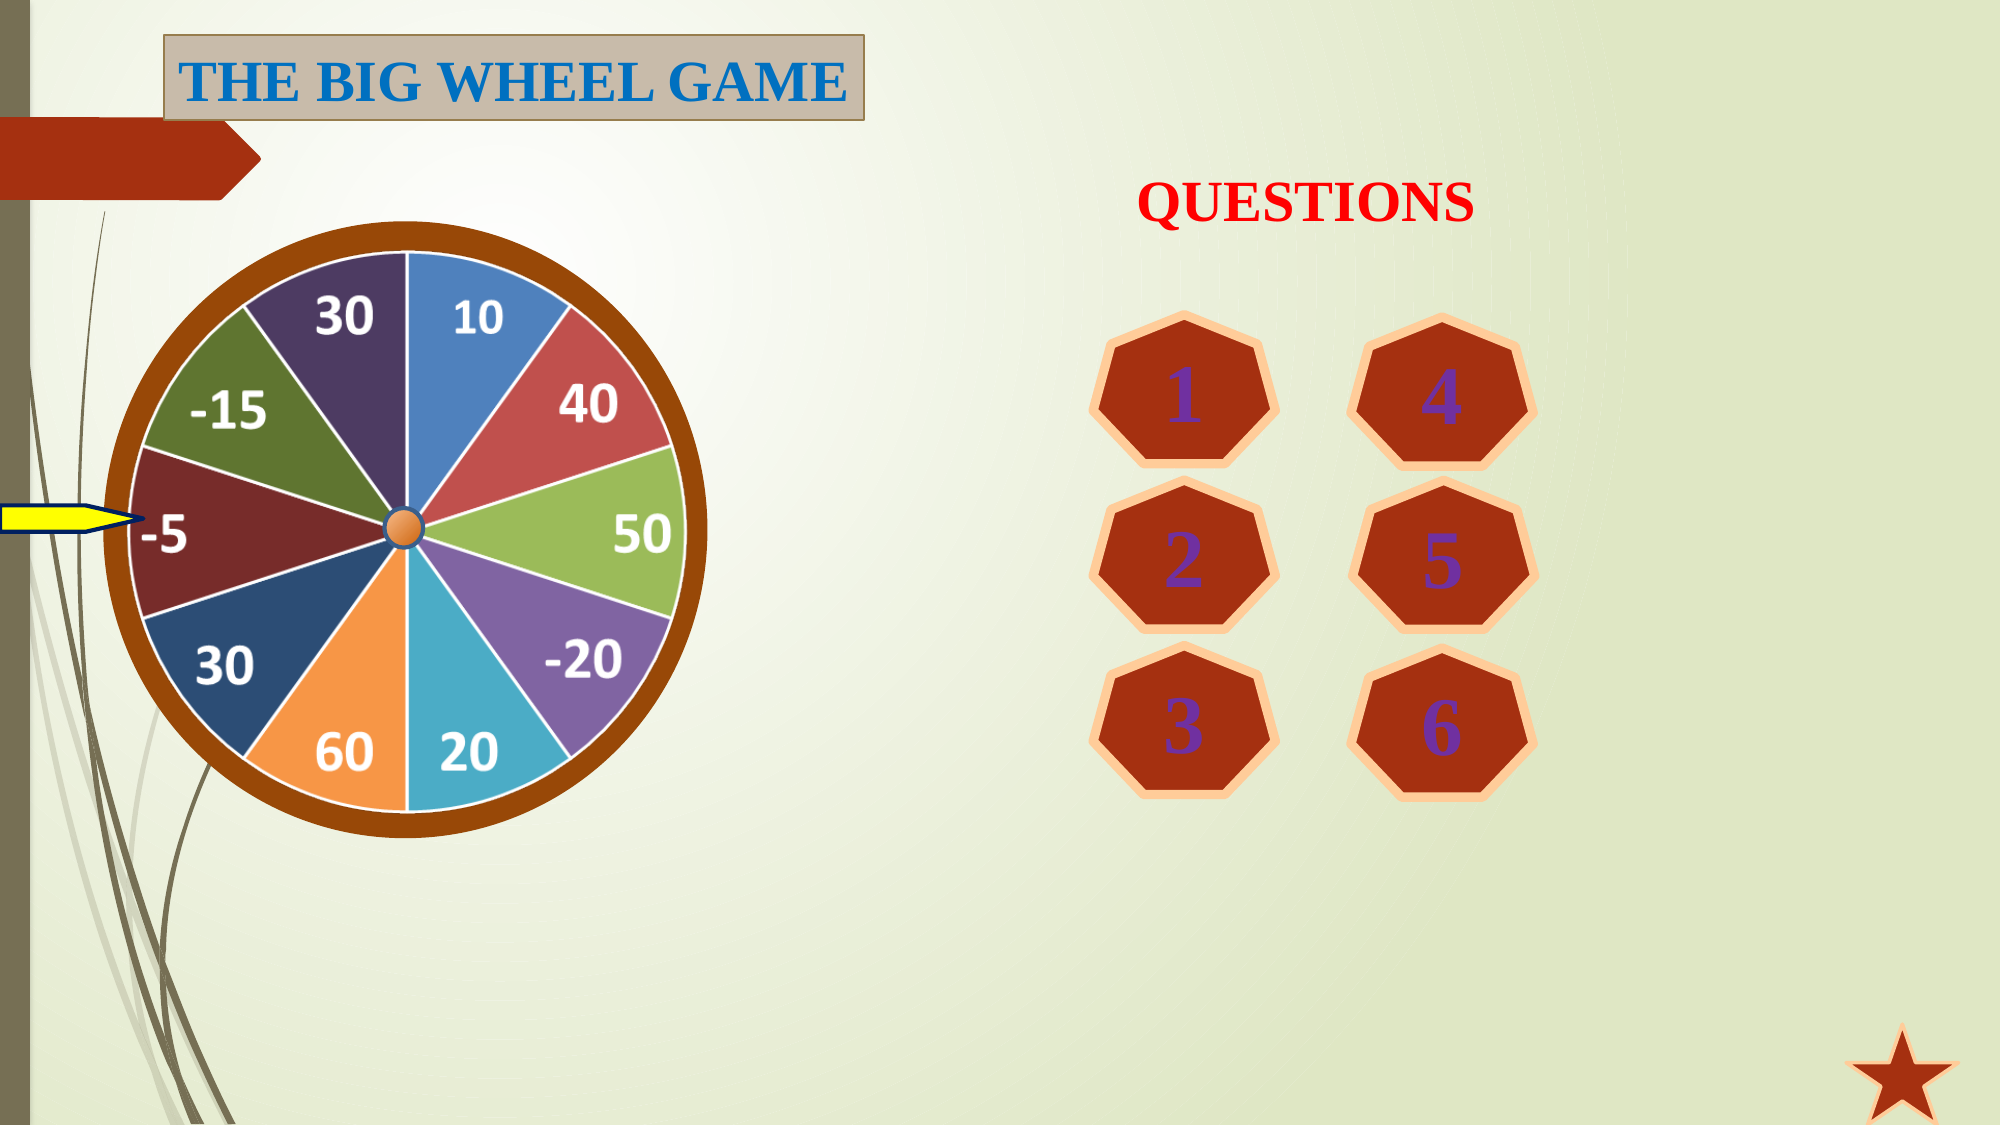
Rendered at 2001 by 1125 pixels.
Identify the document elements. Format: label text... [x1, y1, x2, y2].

picture [62, 185, 752, 879]
text_box 6 [1349, 646, 1536, 799]
text_box 4 [1349, 315, 1536, 468]
text_box 1 [1091, 312, 1278, 466]
text_box [0, 505, 57, 532]
text_box QUESTIONS [1121, 155, 1492, 241]
text_box 2 [1091, 478, 1278, 631]
text_box THE BIG WHEEL GAME [163, 34, 865, 121]
text_box [1844, 1022, 1961, 1125]
text_box 3 [1091, 643, 1278, 797]
text_box 5 [1350, 478, 1537, 632]
